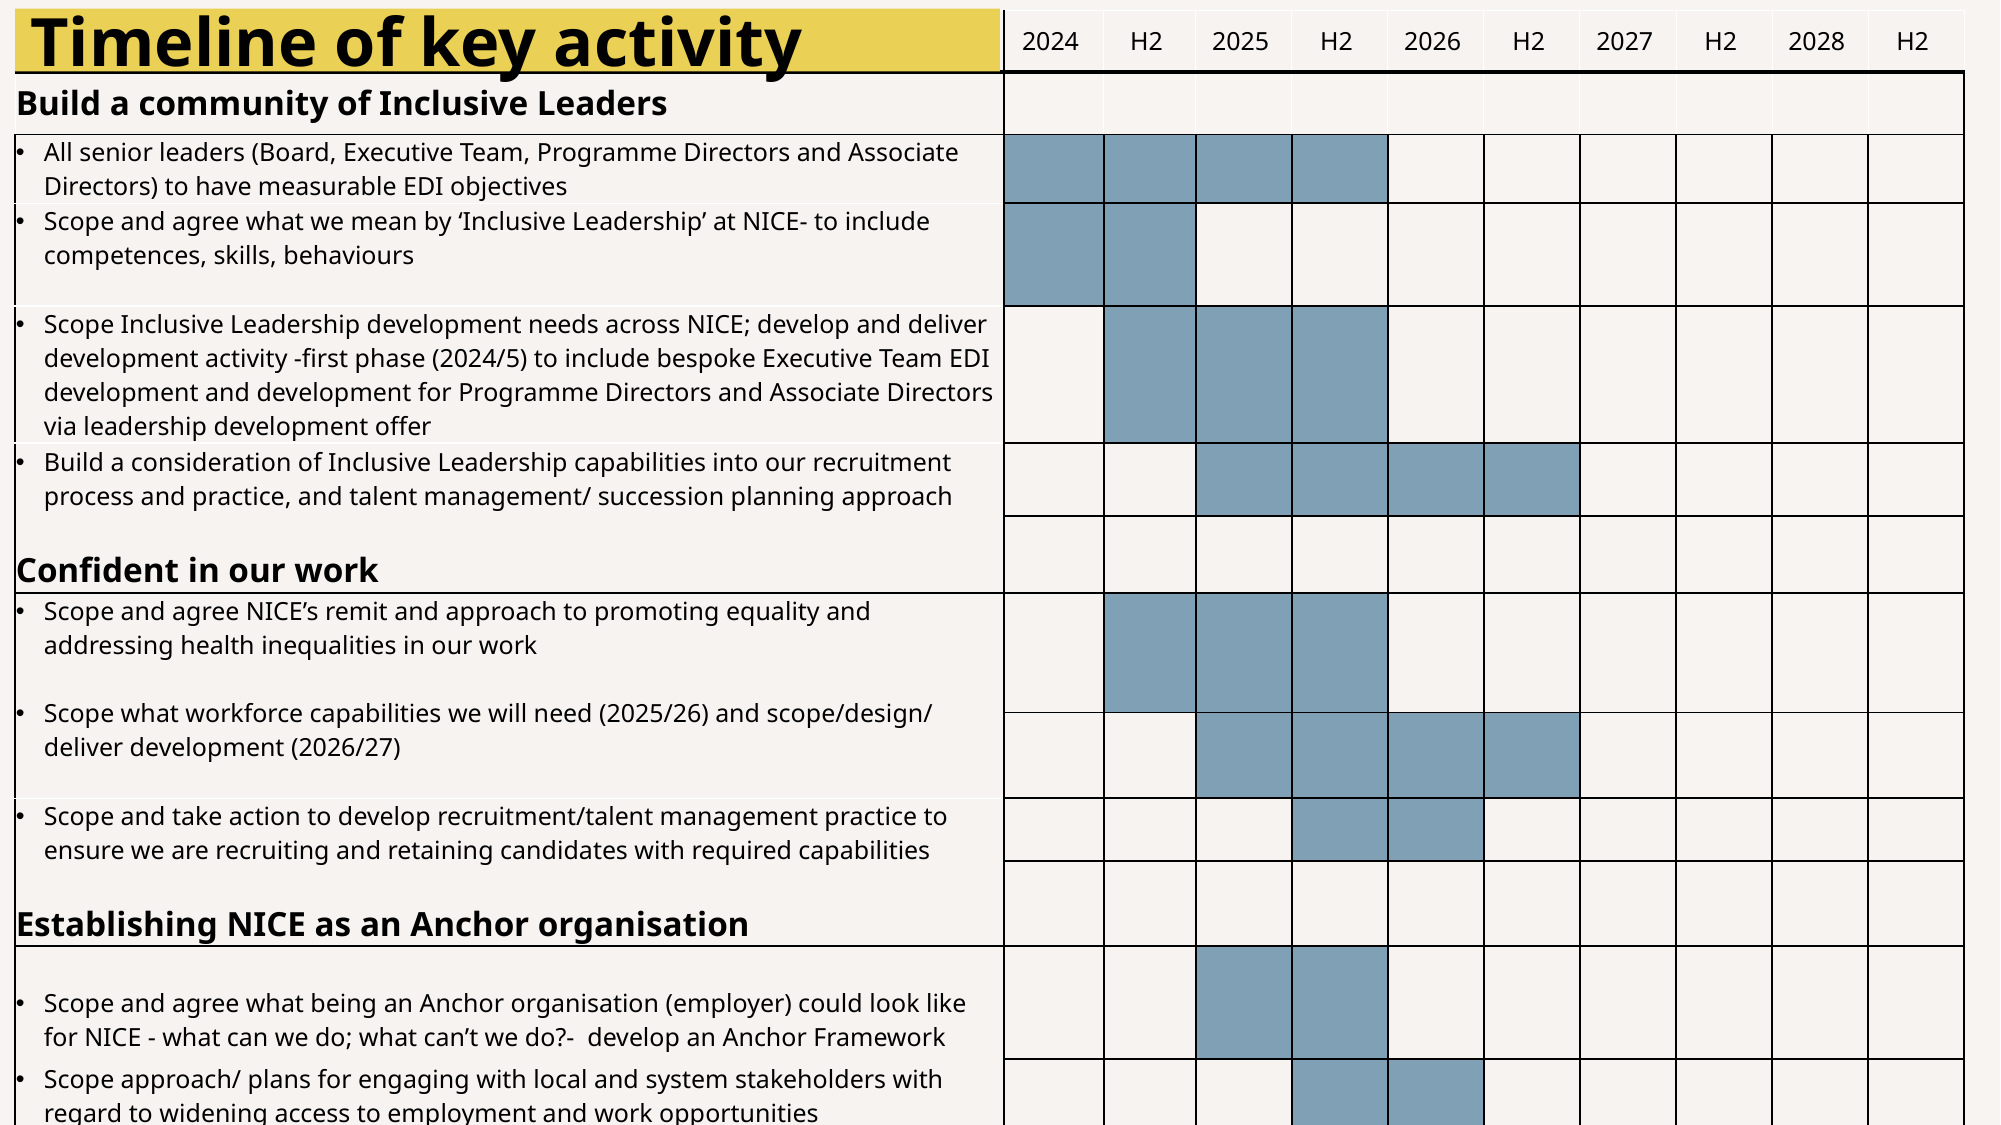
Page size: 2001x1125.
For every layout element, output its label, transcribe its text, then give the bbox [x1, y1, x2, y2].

table_cell Build a consideration of Inclusive Leadership capabilities into our recruitment process and practice, and talent management/ succession planning approach Confident in our work [16, 444, 1003, 592]
table_cell Build a community of Inclusive Leaders [16, 74, 1003, 134]
table_cell [1005, 444, 1103, 515]
table_cell [1677, 1060, 1771, 1125]
table_cell [1105, 947, 1195, 1058]
table_cell [1773, 713, 1867, 797]
table_cell [1105, 862, 1195, 945]
table_cell [1105, 1060, 1195, 1125]
table_cell [1677, 135, 1771, 202]
table_cell Scope and agree NICE’s remit and approach to promoting equality and addressing health inequalities in our work Scope what workforce capabilities we will need (2025/26) and scope/design/ deliver development (2026/27) [16, 594, 1003, 798]
table_cell [1293, 713, 1387, 797]
table_cell [1005, 1060, 1103, 1125]
table_cell Scope and agree what being an Anchor organisation (employer) could look like for NICE - what can we do; what can’t we do?- develop an Anchor Framework [16, 947, 1003, 1059]
table_header H2 [1677, 11, 1772, 70]
table_cell [1869, 444, 1963, 515]
table_cell [1005, 713, 1103, 797]
table_cell [1677, 517, 1771, 592]
table_cell [1196, 74, 1291, 134]
table_cell [1293, 799, 1387, 860]
table_cell [1105, 444, 1195, 515]
table_cell [1389, 517, 1483, 592]
table_cell [1773, 74, 1868, 134]
table_cell [1677, 204, 1771, 305]
table_cell [1485, 947, 1579, 1058]
table_cell [1005, 799, 1103, 860]
table_cell [1005, 594, 1103, 712]
table_cell [1197, 713, 1291, 797]
table_cell [1292, 74, 1387, 134]
table_cell [1677, 444, 1771, 515]
table_cell [1388, 74, 1483, 134]
table_cell [1485, 1060, 1579, 1125]
table_cell [1869, 799, 1963, 860]
table_cell [1005, 307, 1103, 442]
table_cell [1197, 517, 1291, 592]
table_cell [1580, 74, 1676, 134]
table_cell [1197, 594, 1291, 712]
table_header H2 [1104, 11, 1195, 70]
table_cell [1293, 135, 1387, 202]
table_cell [1773, 1060, 1867, 1125]
table_cell [1485, 713, 1579, 797]
table_cell [1677, 713, 1771, 797]
table_cell [1484, 74, 1579, 134]
table_cell [1677, 947, 1771, 1058]
table_cell Scope and take action to develop recruitment/talent management practice to ensure we are recruiting and retaining candidates with required capabilities Establishing NICE as an Anchor organisation [16, 799, 1003, 945]
table_cell [1581, 799, 1675, 860]
table_cell [1773, 947, 1867, 1058]
table_cell [1293, 947, 1387, 1058]
table_header 2024 [1005, 11, 1103, 70]
table_cell [1005, 517, 1103, 592]
table_cell [1485, 444, 1579, 515]
table_cell [1005, 135, 1103, 202]
table_cell [1485, 517, 1579, 592]
table_cell [1293, 594, 1387, 712]
table_cell [1773, 444, 1867, 515]
table_cell [1389, 307, 1483, 442]
table_cell [1197, 862, 1291, 945]
table_cell [1293, 307, 1387, 442]
table_cell [1581, 135, 1675, 202]
table_cell All senior leaders (Board, Executive Team, Programme Directors and Associate Directors) to have measurable EDI objectives [16, 135, 1003, 203]
table_cell [1105, 517, 1195, 592]
table_cell [1197, 1060, 1291, 1125]
table_cell [1485, 204, 1579, 305]
table_cell [1869, 1060, 1963, 1125]
table_cell [1389, 594, 1483, 712]
table_cell [1105, 135, 1195, 202]
table_cell [1773, 862, 1867, 945]
table_cell [1677, 862, 1771, 945]
table_cell [1581, 307, 1675, 442]
table_header H2 [1484, 11, 1579, 70]
table_header 2026 [1388, 11, 1483, 70]
table_cell [1389, 135, 1483, 202]
table_cell [1677, 307, 1771, 442]
table_header 2025 [1196, 11, 1291, 70]
table_cell [1105, 799, 1195, 860]
title Timeline of key activity [14, 8, 1001, 72]
table_cell [1293, 444, 1387, 515]
table_cell [1197, 799, 1291, 860]
table_cell Scope approach/ plans for engaging with local and system stakeholders with regard to widening access to employment and work opportunities [16, 1059, 1003, 1125]
table_header H2 [1869, 11, 1964, 70]
table_cell [1293, 517, 1387, 592]
table_cell [1581, 444, 1675, 515]
table_cell [1869, 947, 1963, 1058]
table_cell [1105, 713, 1195, 797]
table_cell [1389, 1060, 1483, 1125]
table_cell [1104, 74, 1195, 134]
table_cell [1869, 307, 1963, 442]
table_cell [1581, 947, 1675, 1058]
table_cell [1005, 204, 1103, 305]
table_cell [1389, 947, 1483, 1058]
table_cell [1197, 135, 1291, 202]
table_cell [1581, 517, 1675, 592]
table_cell [1389, 862, 1483, 945]
table_cell [1389, 204, 1483, 305]
table_cell Scope Inclusive Leadership development needs across NICE; develop and deliver development activity -first phase (2024/5) to include bespoke Executive Team EDI development and development for Programme Directors and Associate Directors via leadership development offer [16, 307, 1003, 442]
table_cell [1197, 204, 1291, 305]
table_header 2028 [1773, 11, 1868, 70]
table_cell [1293, 1060, 1387, 1125]
table_cell [1773, 135, 1867, 202]
table_cell [1197, 307, 1291, 442]
table_cell [1105, 204, 1195, 305]
table_cell [1869, 74, 1963, 134]
table_cell [1581, 713, 1675, 797]
table_cell [1197, 947, 1291, 1058]
table_header 2027 [1580, 11, 1676, 70]
table_cell [1869, 713, 1963, 797]
table_cell [1105, 594, 1195, 712]
table_cell [1581, 1060, 1675, 1125]
table_cell [1581, 862, 1675, 945]
table_cell [1293, 862, 1387, 945]
table_cell [1869, 594, 1963, 712]
table_cell [1677, 799, 1771, 860]
table_cell [1105, 307, 1195, 442]
table_cell [1389, 799, 1483, 860]
table_cell [1581, 594, 1675, 712]
table_cell [1485, 307, 1579, 442]
table_cell [1005, 74, 1103, 134]
table_cell [1869, 862, 1963, 945]
table_cell [1293, 204, 1387, 305]
table_cell [1773, 307, 1867, 442]
table_cell [1389, 444, 1483, 515]
table_cell Scope and agree what we mean by ‘Inclusive Leadership’ at NICE- to include competences, skills, behaviours [16, 204, 1003, 305]
table_cell [1773, 594, 1867, 712]
table_cell [1389, 713, 1483, 797]
table_cell [1677, 594, 1771, 712]
table_header H2 [1292, 11, 1387, 70]
table_cell [1869, 135, 1963, 202]
table_cell [1485, 799, 1579, 860]
table_cell [1005, 862, 1103, 945]
table_cell [1581, 204, 1675, 305]
table_cell [1773, 799, 1867, 860]
table_cell [1773, 204, 1867, 305]
table_cell [1677, 74, 1772, 134]
table_cell [1005, 947, 1103, 1058]
table_cell [1485, 135, 1579, 202]
table_cell [1197, 444, 1291, 515]
table_cell [1869, 204, 1963, 305]
table_cell [1485, 594, 1579, 712]
table_cell [1869, 517, 1963, 592]
table_cell [1773, 517, 1867, 592]
table_cell [1485, 862, 1579, 945]
